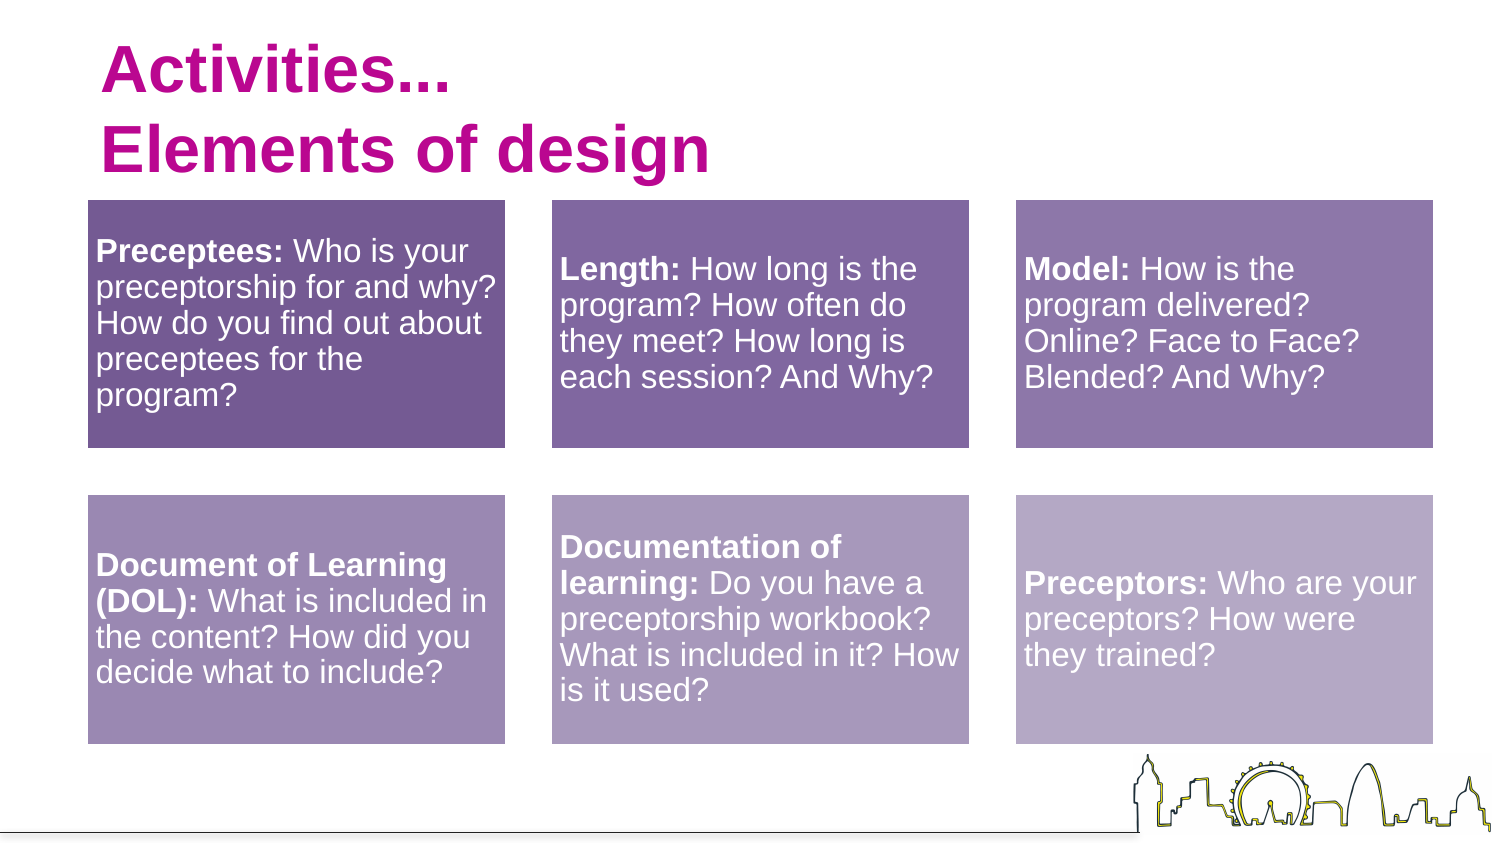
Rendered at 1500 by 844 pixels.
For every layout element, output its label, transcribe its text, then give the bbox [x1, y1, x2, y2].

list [85, 193, 1436, 751]
picture [1133, 753, 1492, 835]
title Activities... Elements of design [85, 35, 1436, 177]
